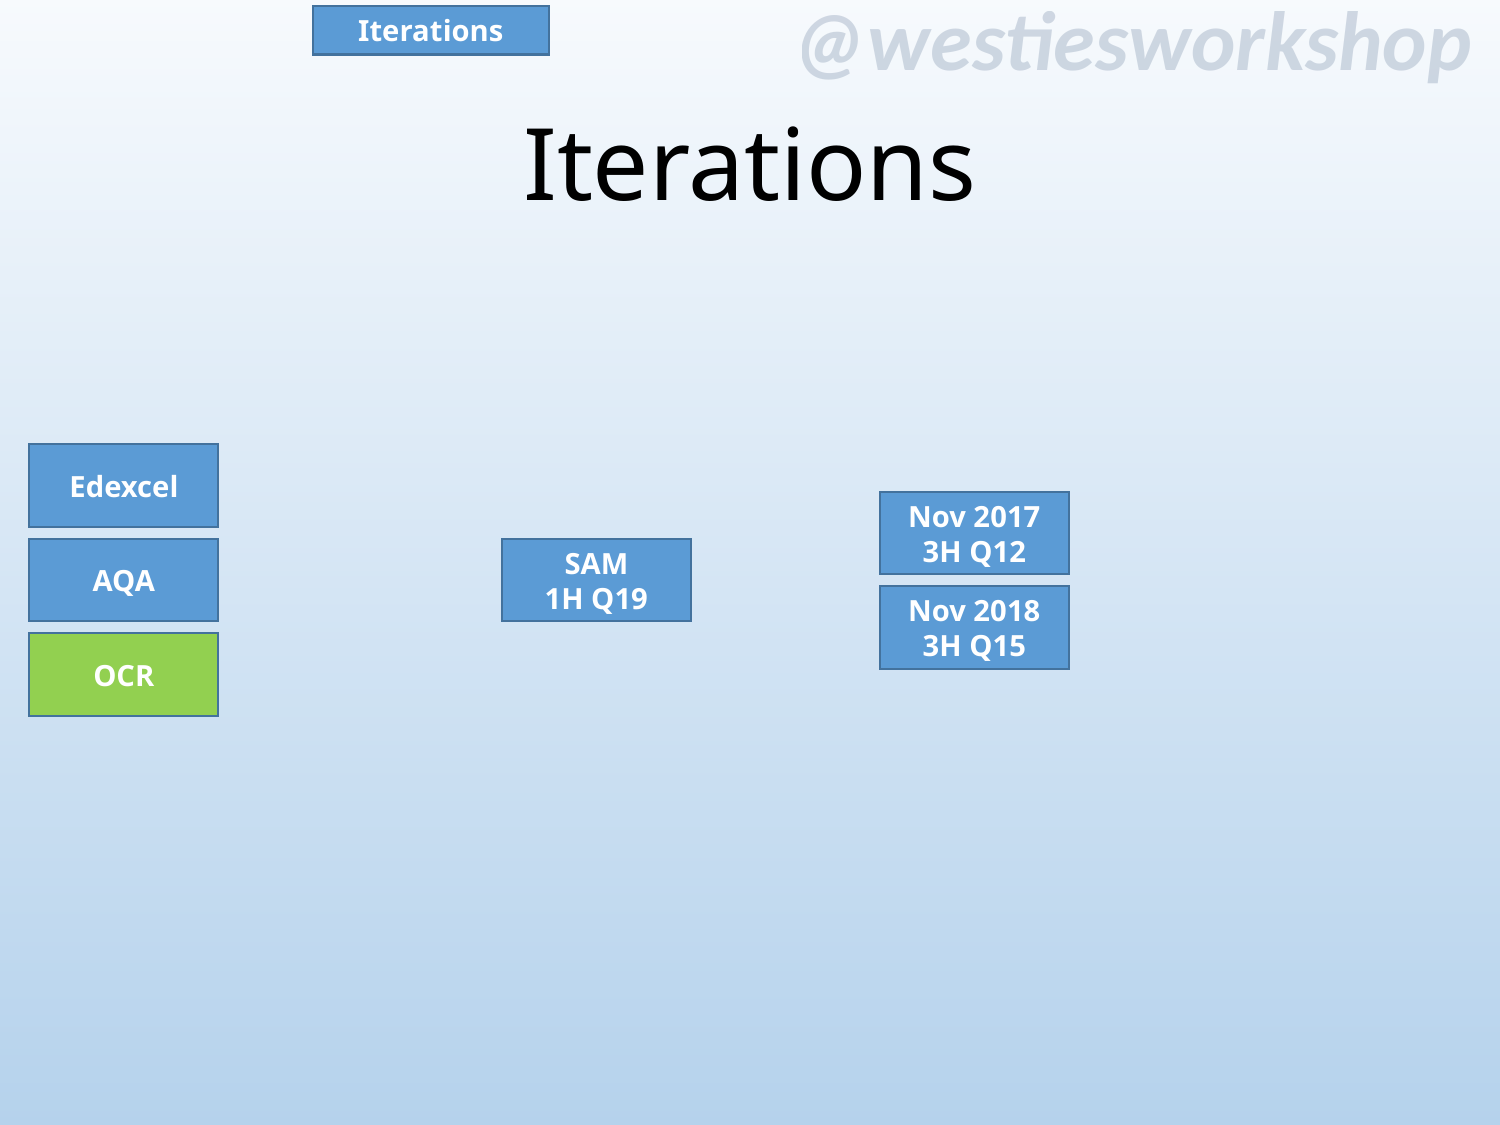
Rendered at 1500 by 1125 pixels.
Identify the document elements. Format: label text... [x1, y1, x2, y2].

text_box Iterations [312, 5, 550, 56]
text_box SAM 1H Q19 [501, 538, 692, 622]
title Iterations [103, 59, 1397, 278]
text_box Nov 2018 3H Q15 [879, 585, 1070, 670]
text_box OCR [28, 632, 219, 717]
text_box AQA [28, 538, 219, 622]
text_box Nov 2017 3H Q12 [879, 491, 1070, 575]
text_box Edexcel [28, 443, 219, 528]
